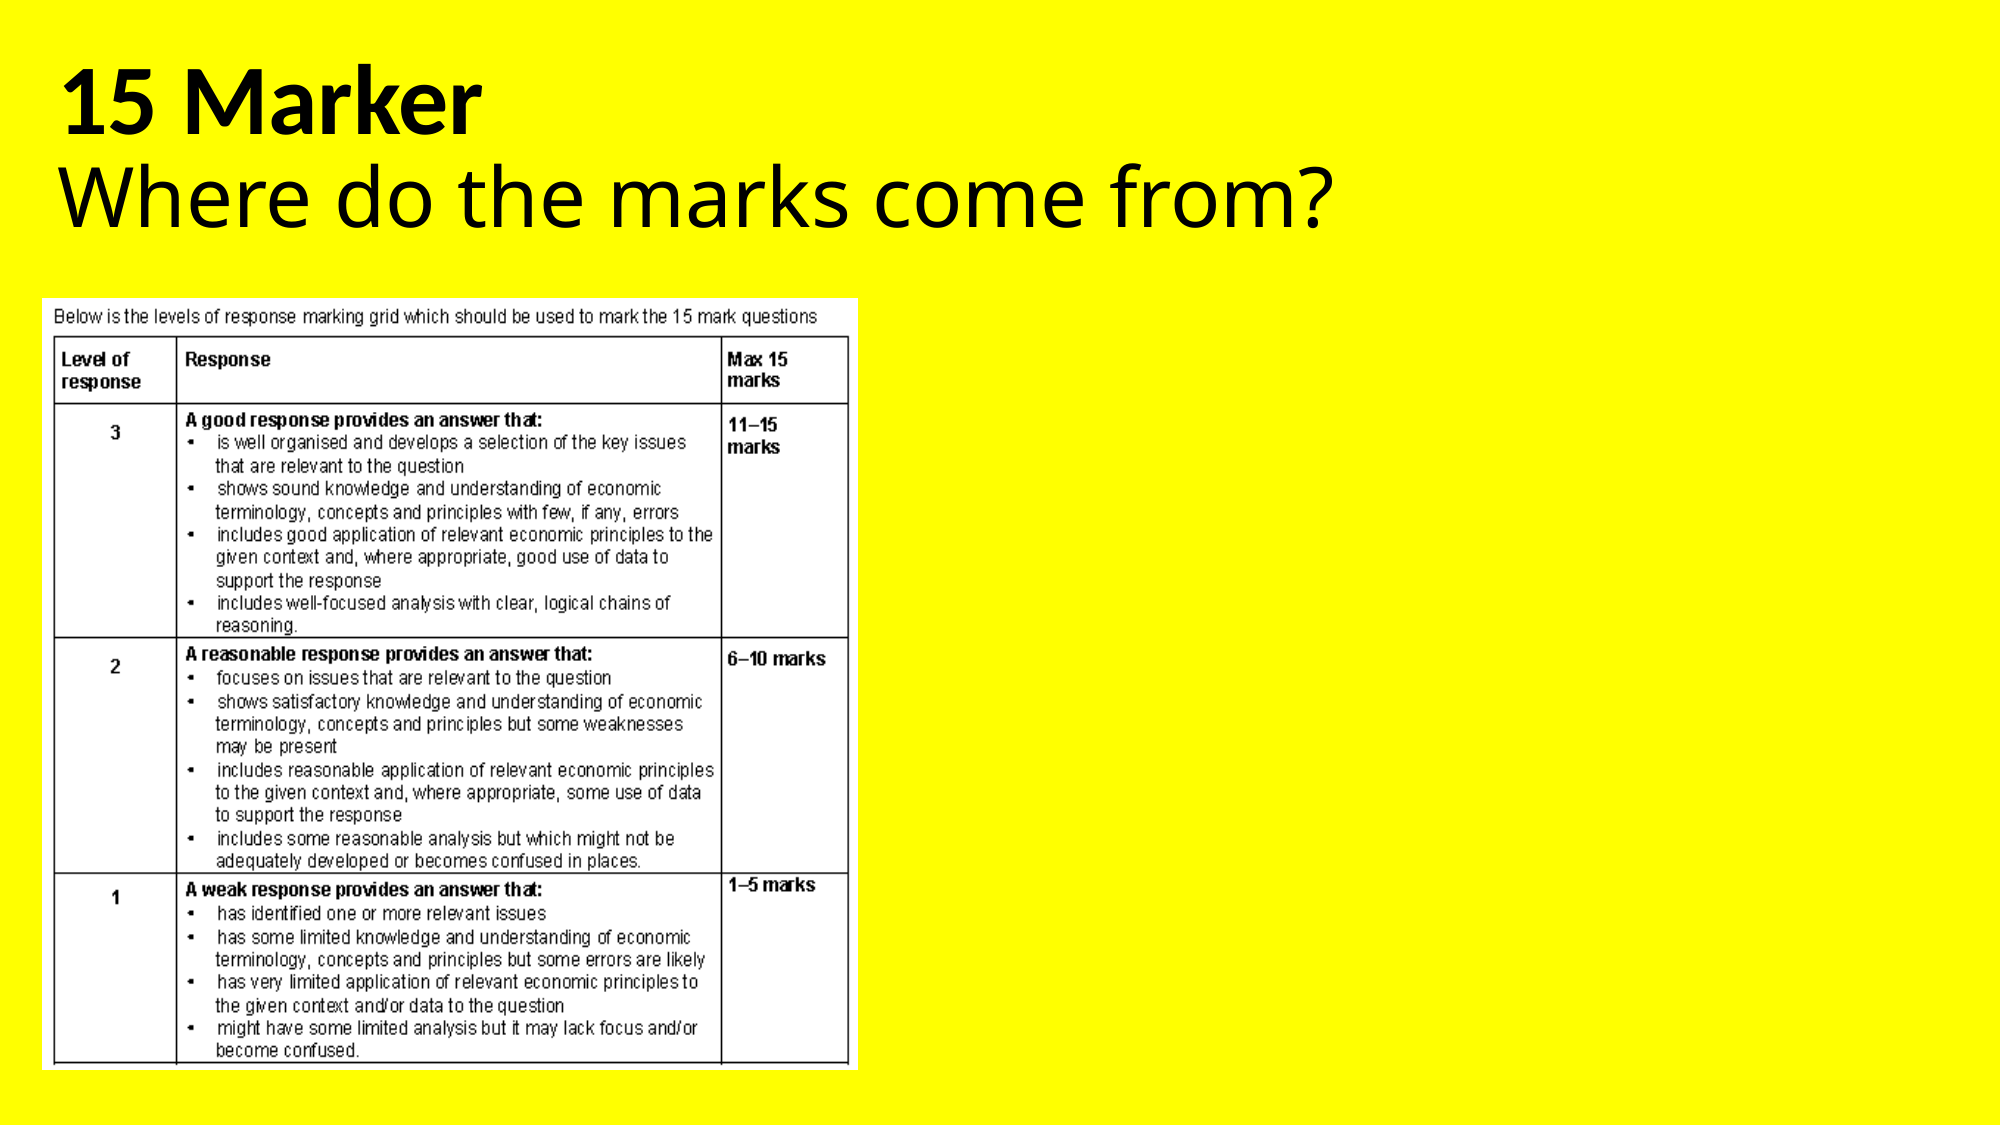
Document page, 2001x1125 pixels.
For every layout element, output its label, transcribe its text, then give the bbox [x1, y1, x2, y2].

title 15 Marker Where do the marks come from? [42, 38, 1768, 256]
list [42, 298, 858, 1070]
